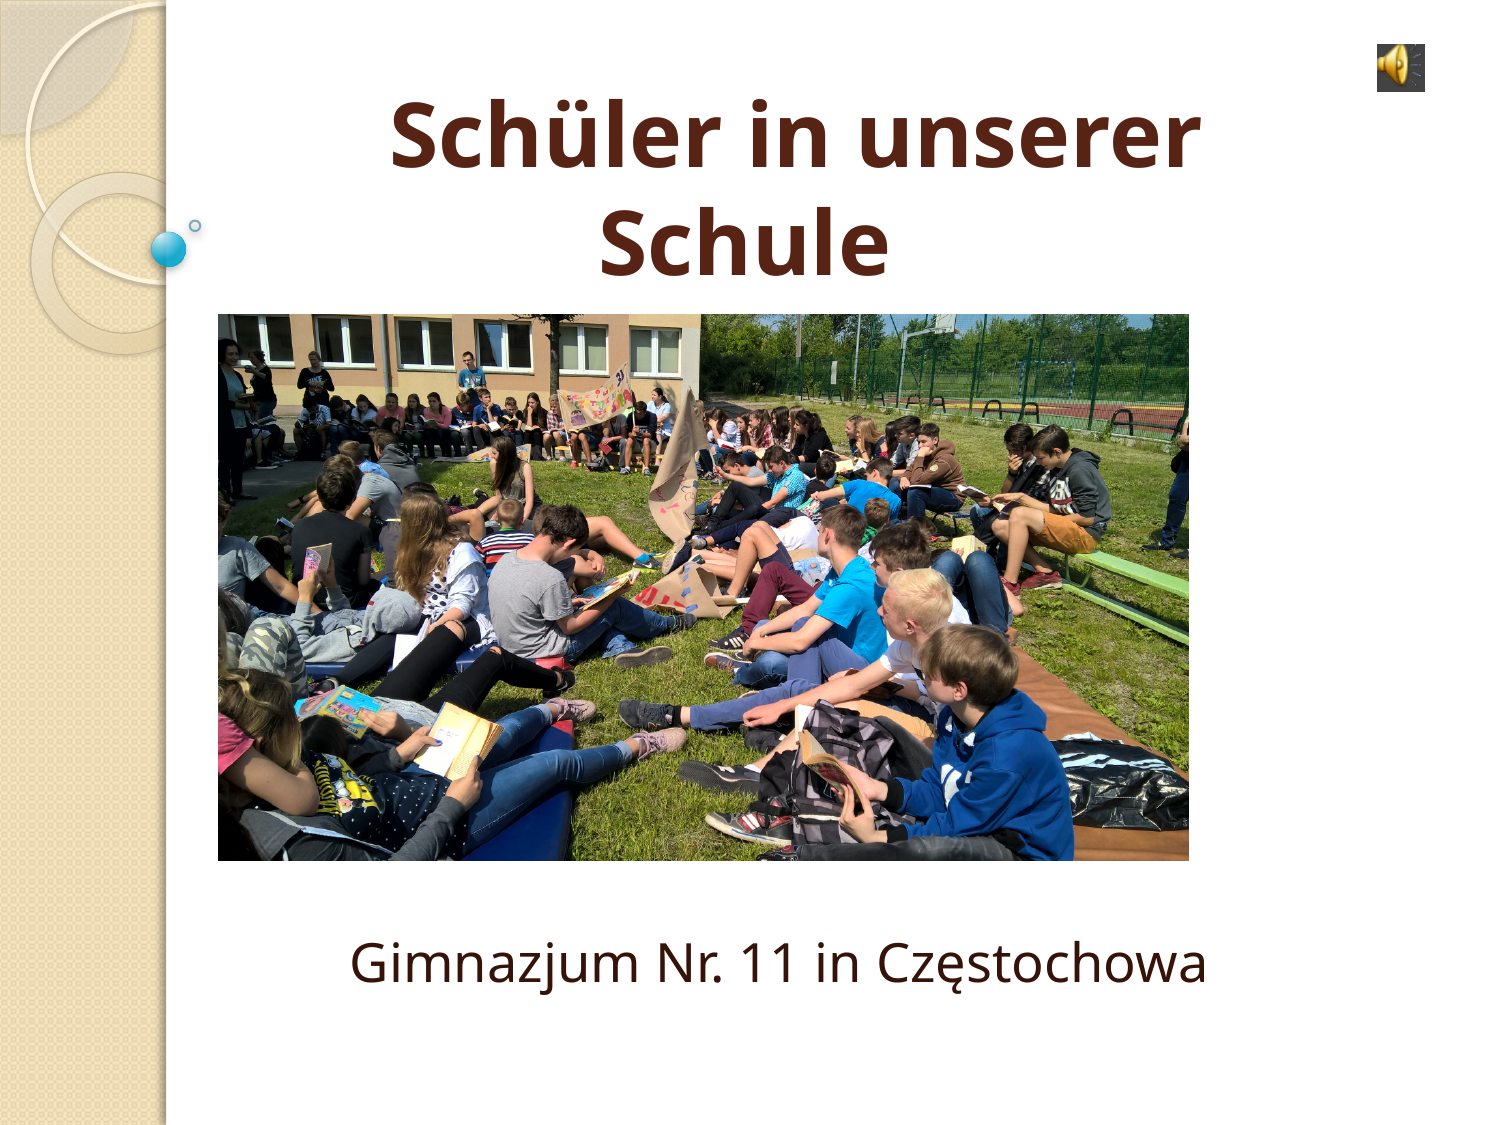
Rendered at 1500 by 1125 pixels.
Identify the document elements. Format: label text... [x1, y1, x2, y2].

title Schüler in unserer Schule [234, 59, 1450, 301]
subtitle Gimnazjum Nr. 11 in Częstochowa [218, 928, 1434, 1035]
picture [1375, 42, 1427, 93]
picture [218, 314, 1189, 861]
